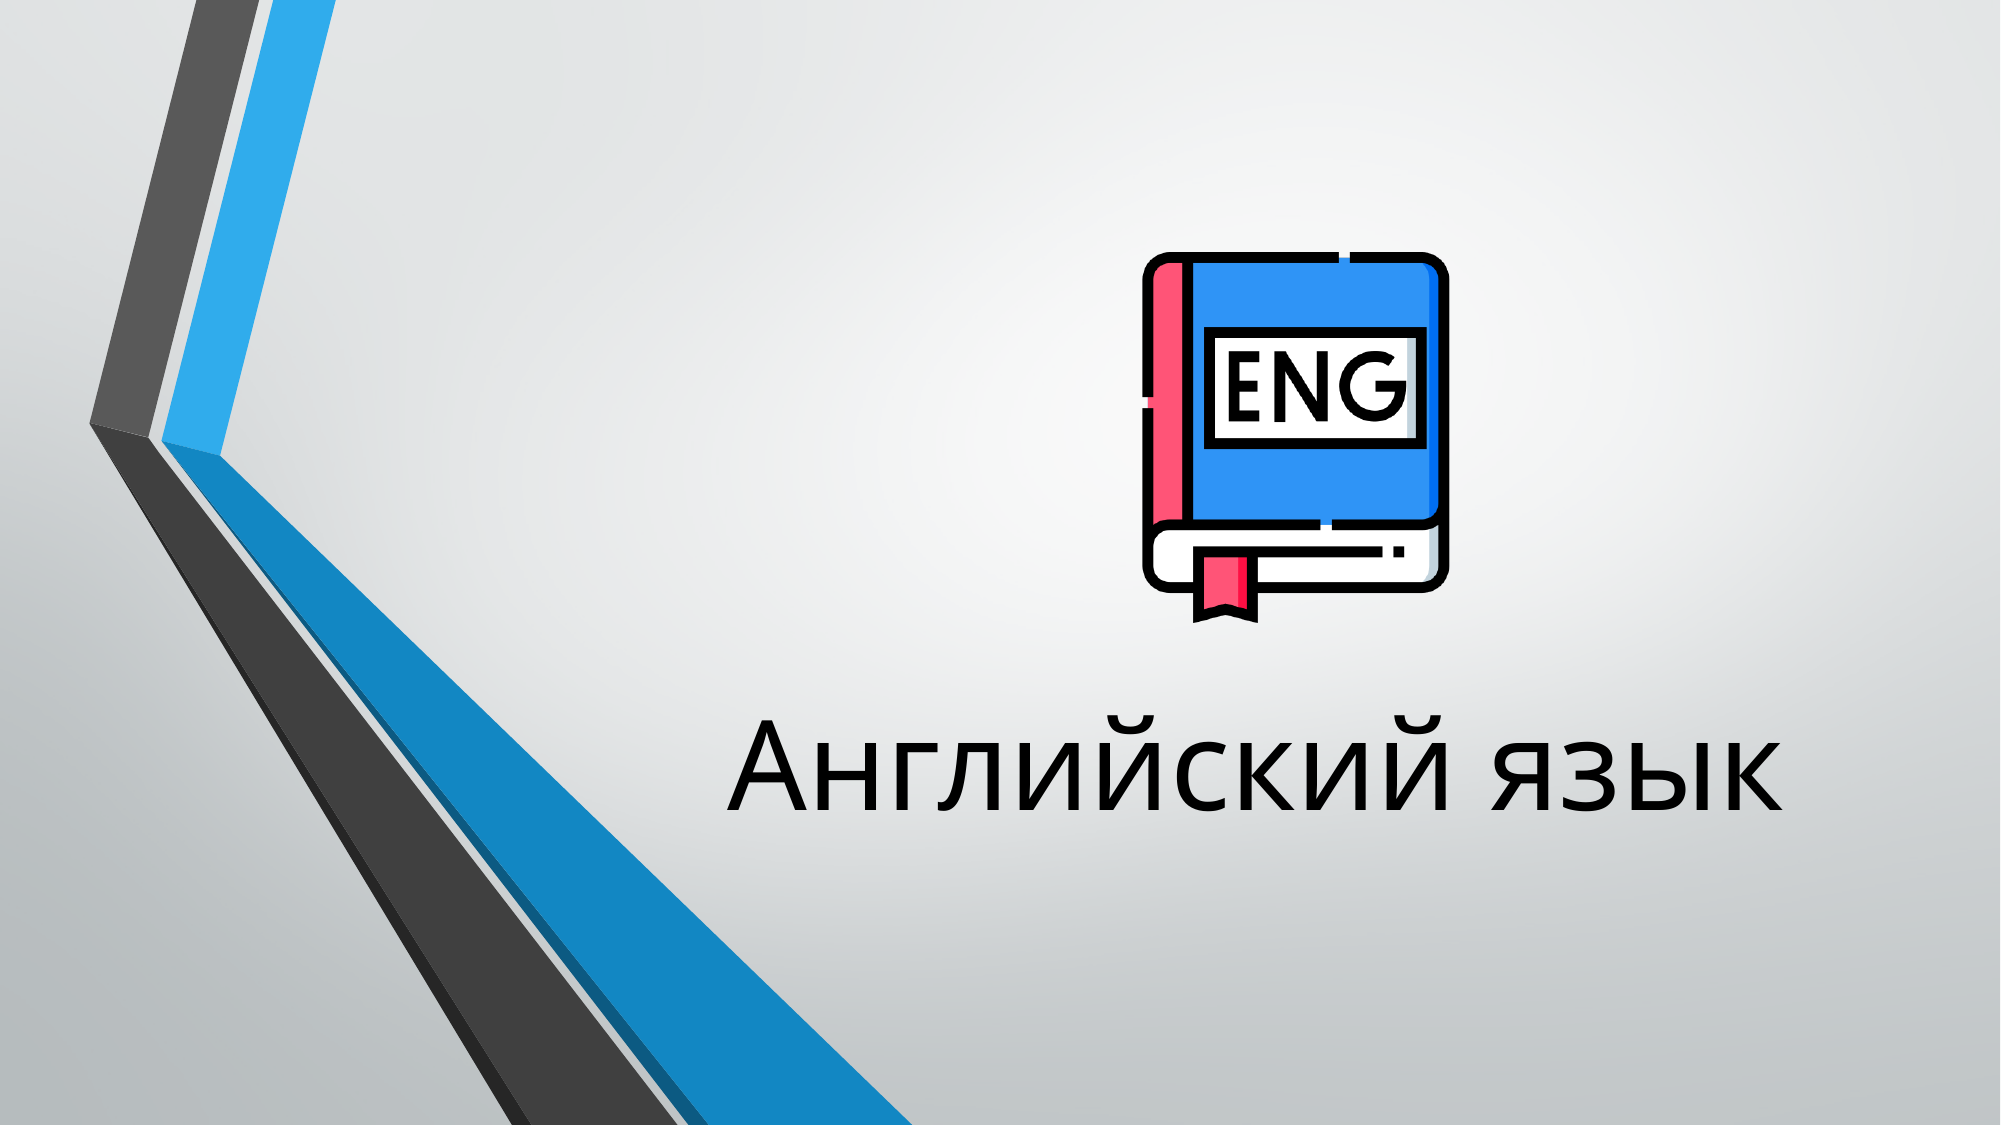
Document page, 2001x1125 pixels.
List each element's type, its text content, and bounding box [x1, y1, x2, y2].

picture [1110, 252, 1481, 624]
title Английский язык [300, 588, 1801, 843]
